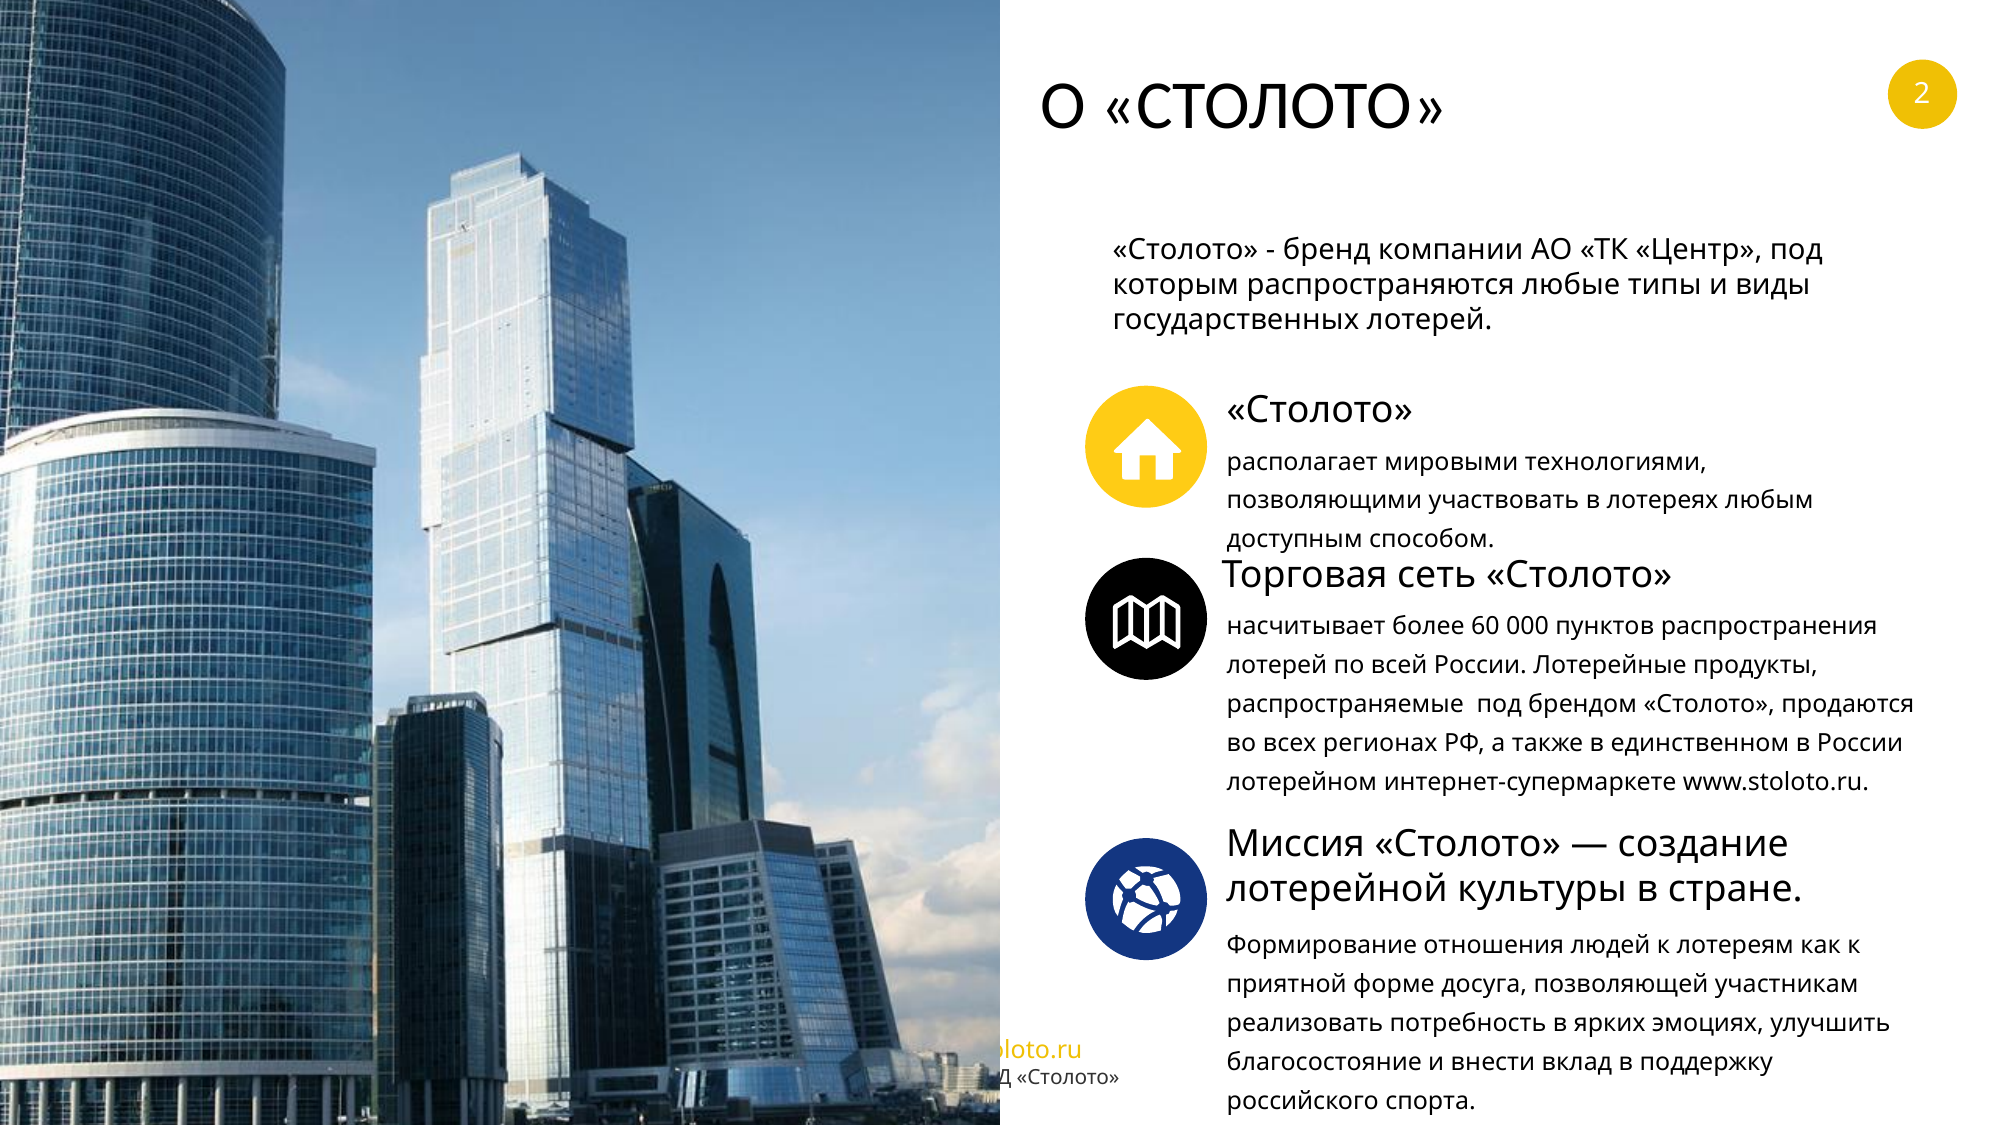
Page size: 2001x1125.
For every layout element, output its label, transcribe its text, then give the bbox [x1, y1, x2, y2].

text_box располагает мировыми технологиями, позволяющими участвовать в лотереях любым доступным способом. [1211, 428, 1892, 561]
text_box [1119, 870, 1141, 889]
text_box [1138, 914, 1163, 933]
text_box [1134, 866, 1164, 875]
text_box «Столото» - бренд компании АО «ТК «Центр», под которым распространяются любые типы и виды государственных лотерей. [1112, 230, 1937, 371]
text_box «Столото» [1211, 371, 1429, 438]
text_box [1153, 874, 1181, 906]
text_box насчитывает более 60 000 пунктов распространения лотерей по всей России. Лотерейные продукты, распространяемые под брендом «Столото», продаются во всех регионах РФ, а также в единственном в России лотерейном интернет-супермаркете www.stoloto.ru. [1211, 593, 1939, 803]
text_box Миссия «Столото» — создание лотерейной культуры в стране. [1211, 811, 1892, 917]
text_box Торговая сеть «Столото» [1206, 528, 1688, 603]
text_box [1113, 418, 1182, 480]
text_box [1134, 884, 1160, 906]
text_box [1112, 595, 1181, 650]
title О «СТОЛОТО» [1025, 61, 1783, 152]
picture [0, 0, 1000, 1125]
text_box [1121, 901, 1156, 931]
text_box Формирование отношения людей к лотереям как к приятной форме досуга, позволяющей участникам реализовать потребность в ярких эмоциях, улучшить благосостояние и внести вклад в поддержку российского спорта. [1211, 912, 1939, 1122]
text_box [1085, 838, 1208, 961]
text_box [1166, 909, 1178, 927]
text_box [1112, 884, 1124, 916]
text_box [1085, 385, 1208, 508]
text_box [1085, 557, 1208, 680]
